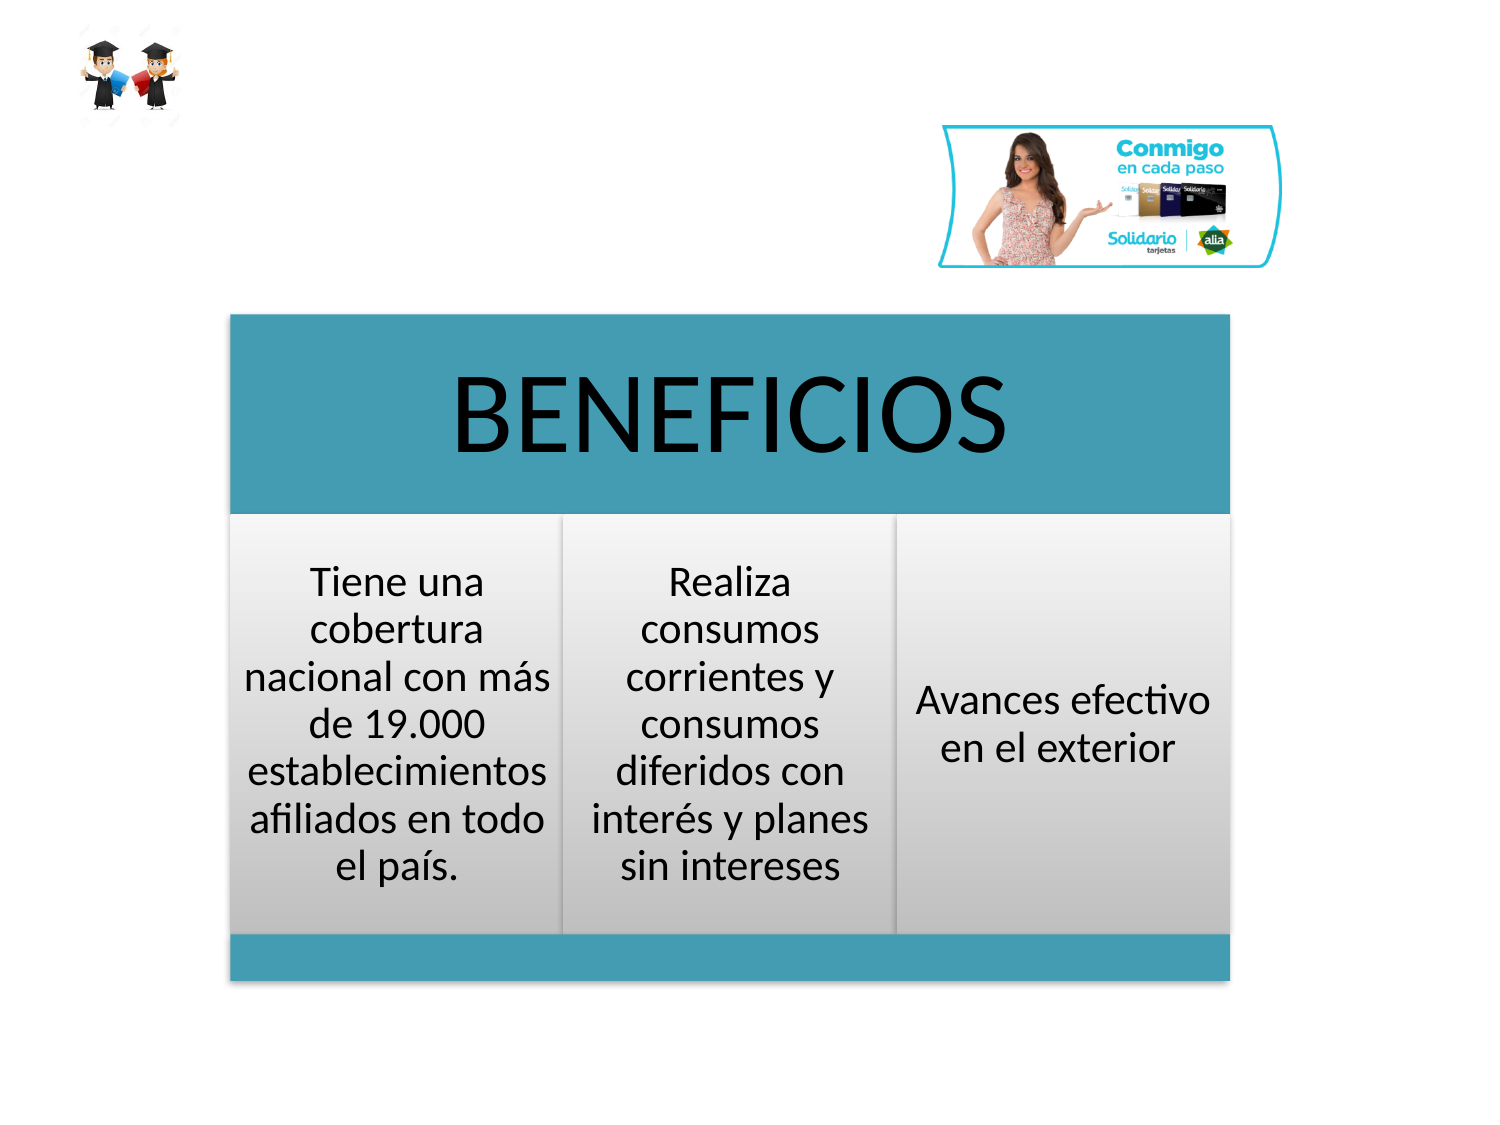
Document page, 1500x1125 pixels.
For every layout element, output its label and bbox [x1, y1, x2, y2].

text_box [229, 314, 1231, 982]
picture [76, 21, 184, 129]
picture [938, 125, 1282, 268]
